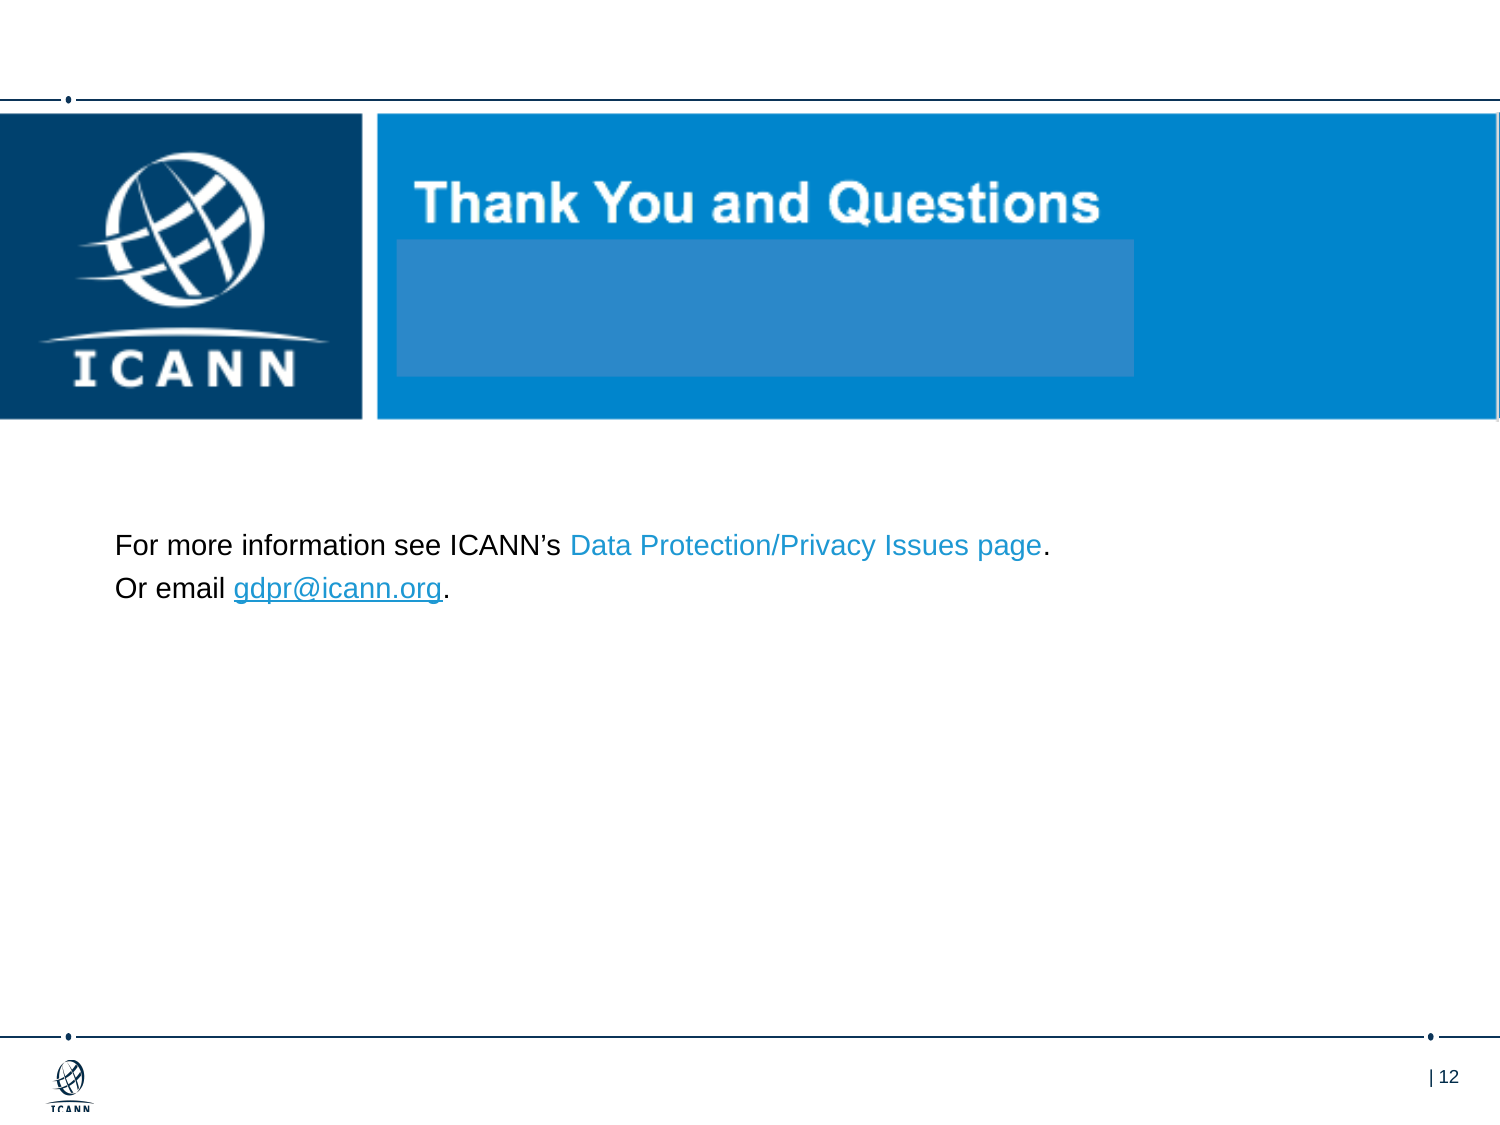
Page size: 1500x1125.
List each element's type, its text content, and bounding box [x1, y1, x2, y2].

picture [45, 1060, 94, 1112]
picture [0, 112, 1499, 422]
text_box For more information see ICANN’s Data Protection/Privacy Issues page. Or email gdpr@icann.org. [99, 518, 1398, 929]
